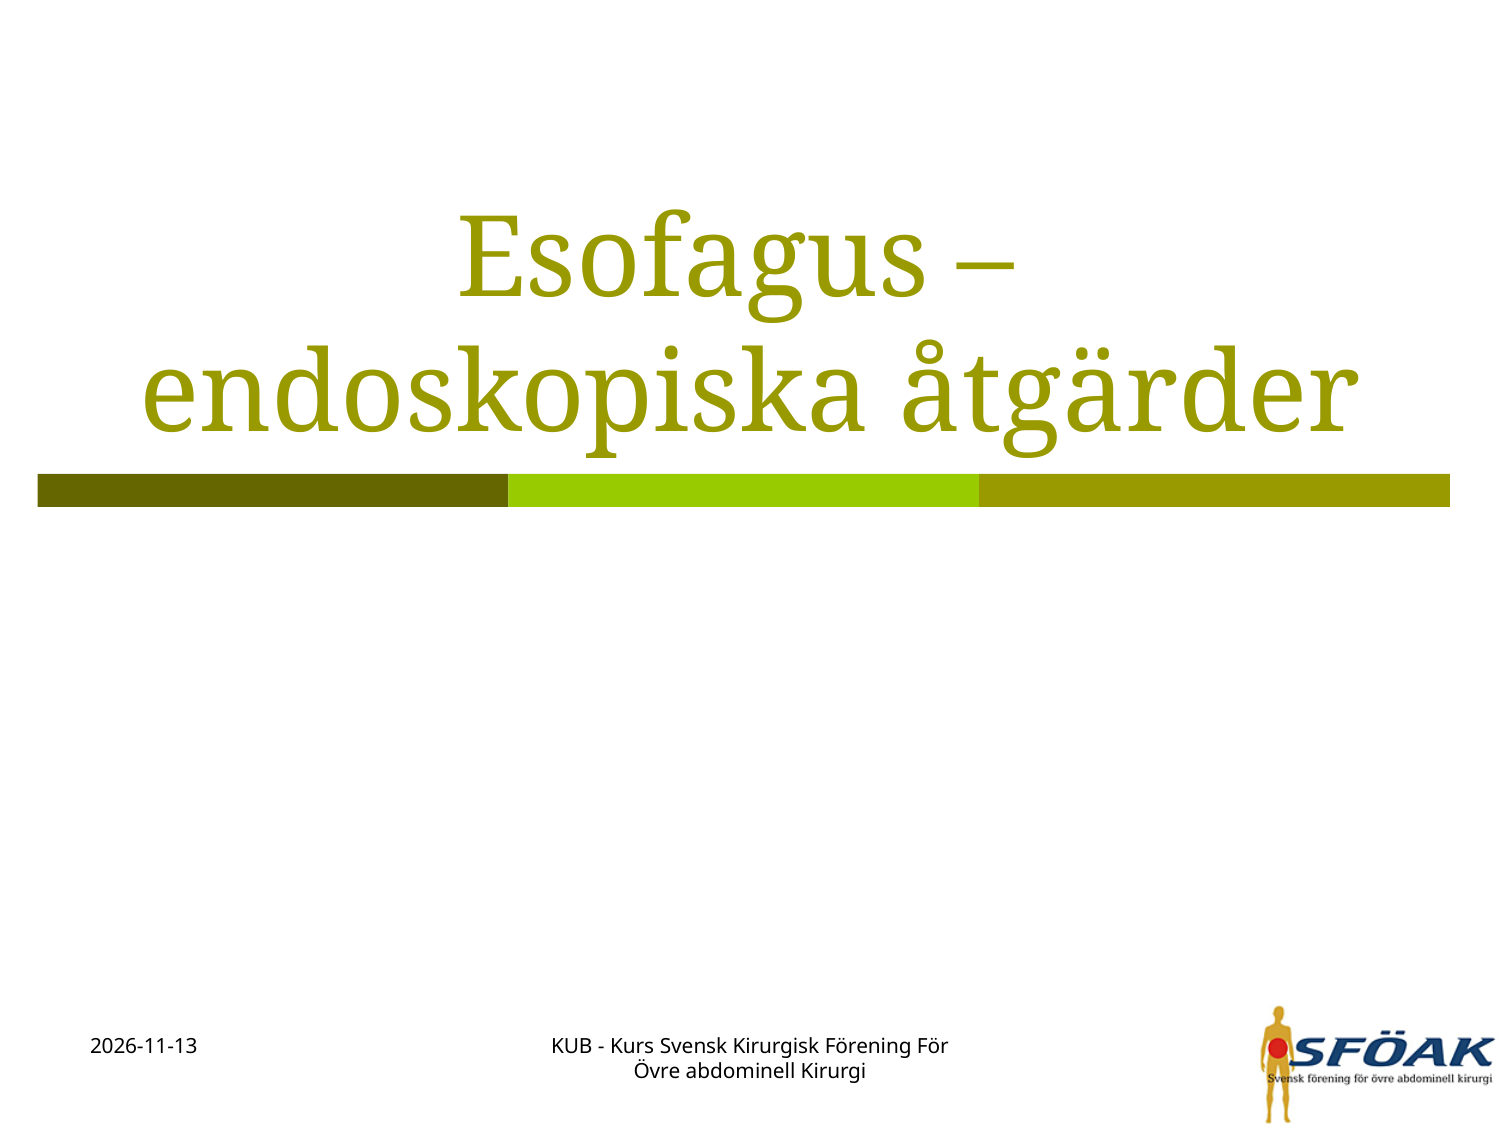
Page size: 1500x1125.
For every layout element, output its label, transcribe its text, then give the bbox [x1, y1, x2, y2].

picture [1257, 1004, 1500, 1125]
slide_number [74, 1024, 426, 1101]
title Esofagus – endoskopiska åtgärder [112, 112, 1388, 462]
footer KUB - Kurs Svensk Kirurgisk Förening För Övre abdominell Kirurgi [512, 1024, 988, 1101]
